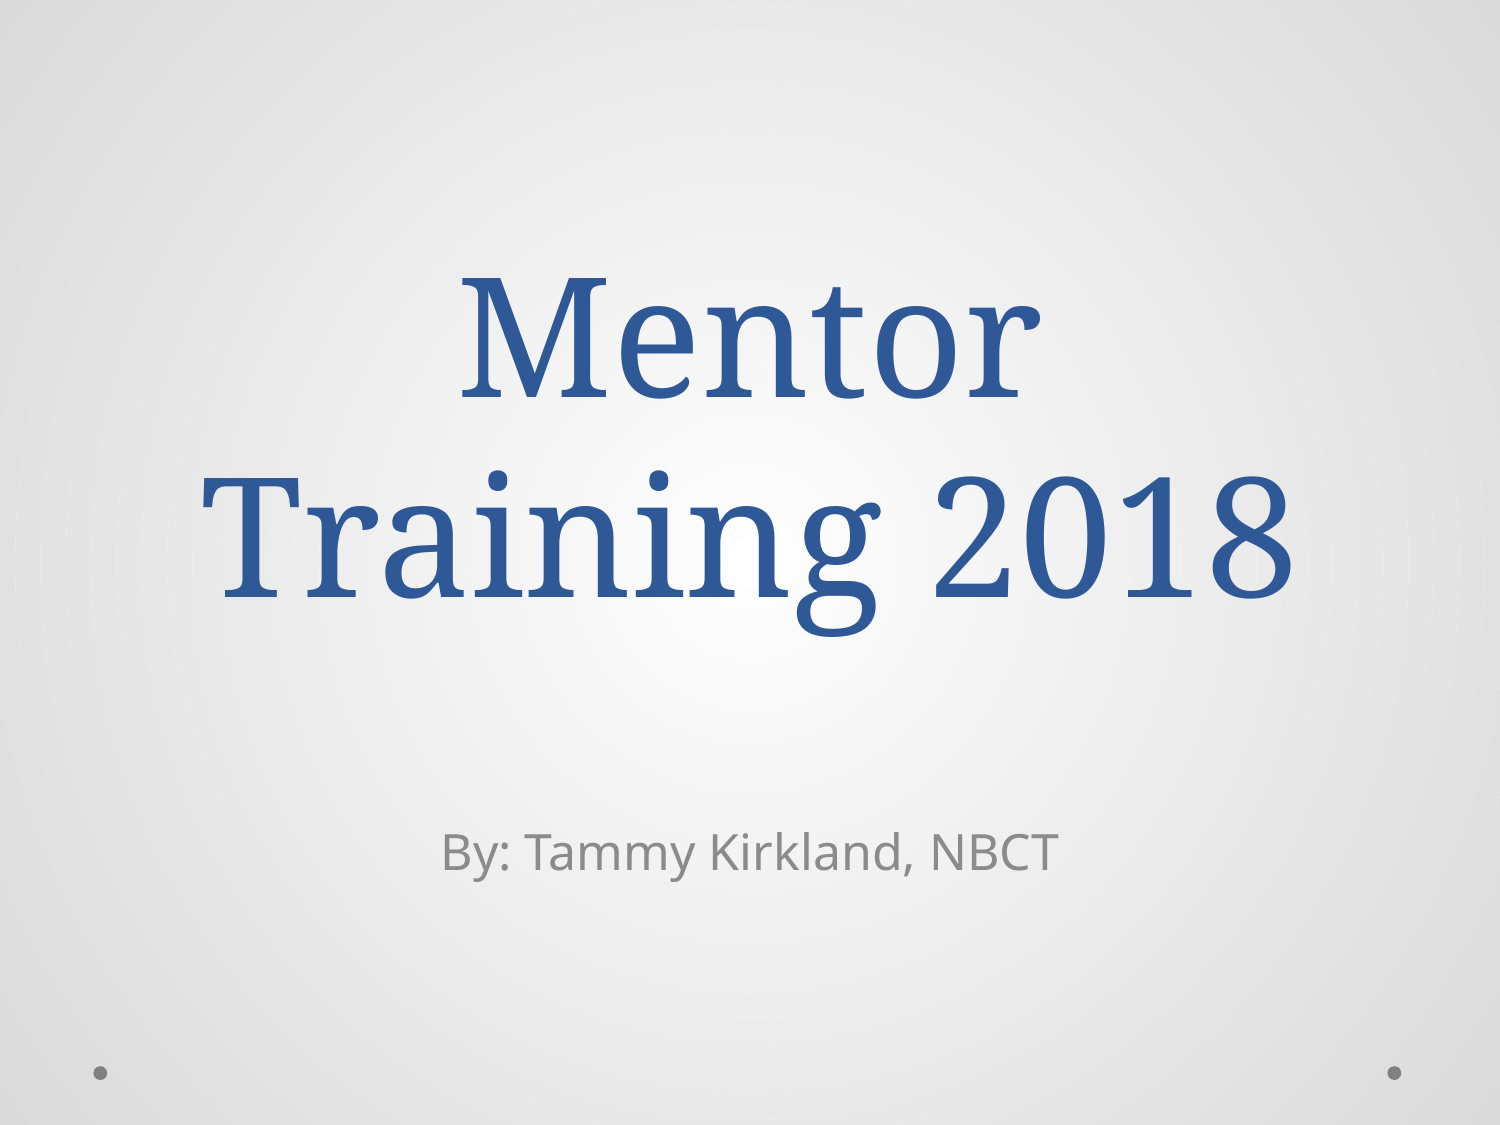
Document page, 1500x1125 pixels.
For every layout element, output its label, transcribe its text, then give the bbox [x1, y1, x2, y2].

subtitle By: Tammy Kirkland, NBCT [225, 812, 1275, 1013]
title Mentor Training 2018 [112, 201, 1388, 639]
